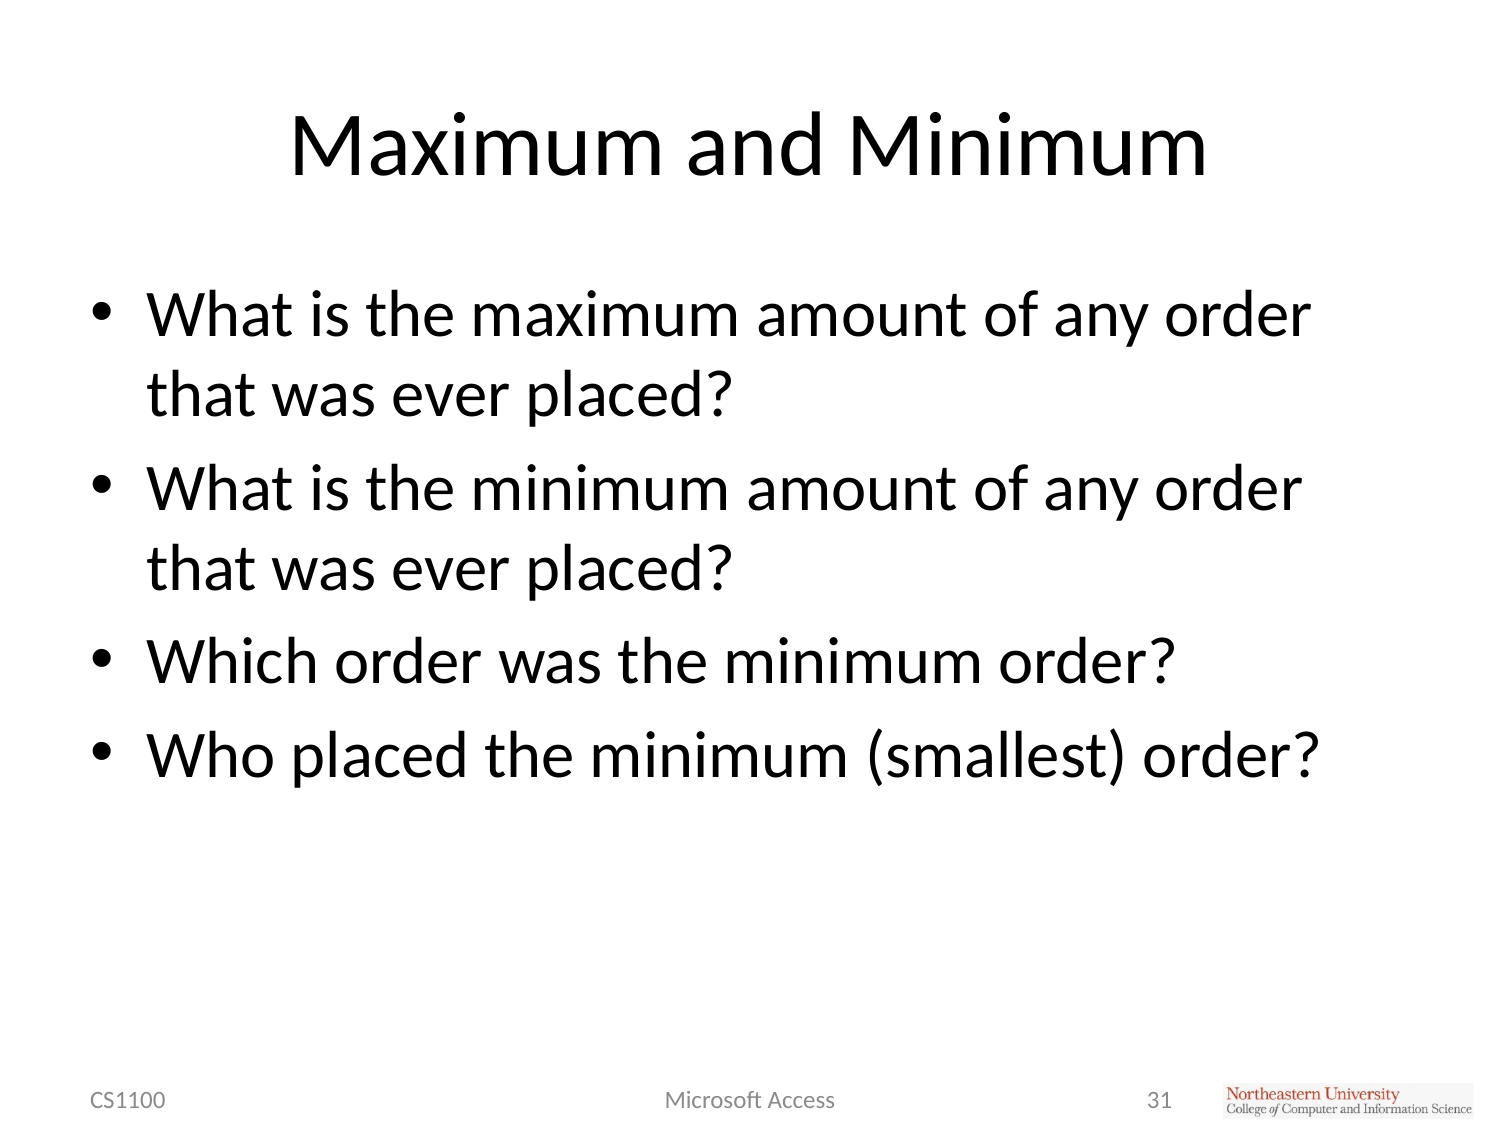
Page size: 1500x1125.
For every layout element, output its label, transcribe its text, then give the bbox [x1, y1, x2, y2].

picture [1223, 1083, 1474, 1119]
list What is the maximum amount of any order that was ever placed? What is the minimum amount of any order that was ever placed? Which order was the minimum order? Who placed the minimum (smallest) order? [75, 262, 1425, 1005]
title Maximum and Minimum [75, 45, 1425, 233]
footer Microsoft Access [512, 1074, 988, 1122]
slide_number 31 [1074, 1074, 1188, 1122]
slide_number CS1100 [75, 1074, 425, 1122]
